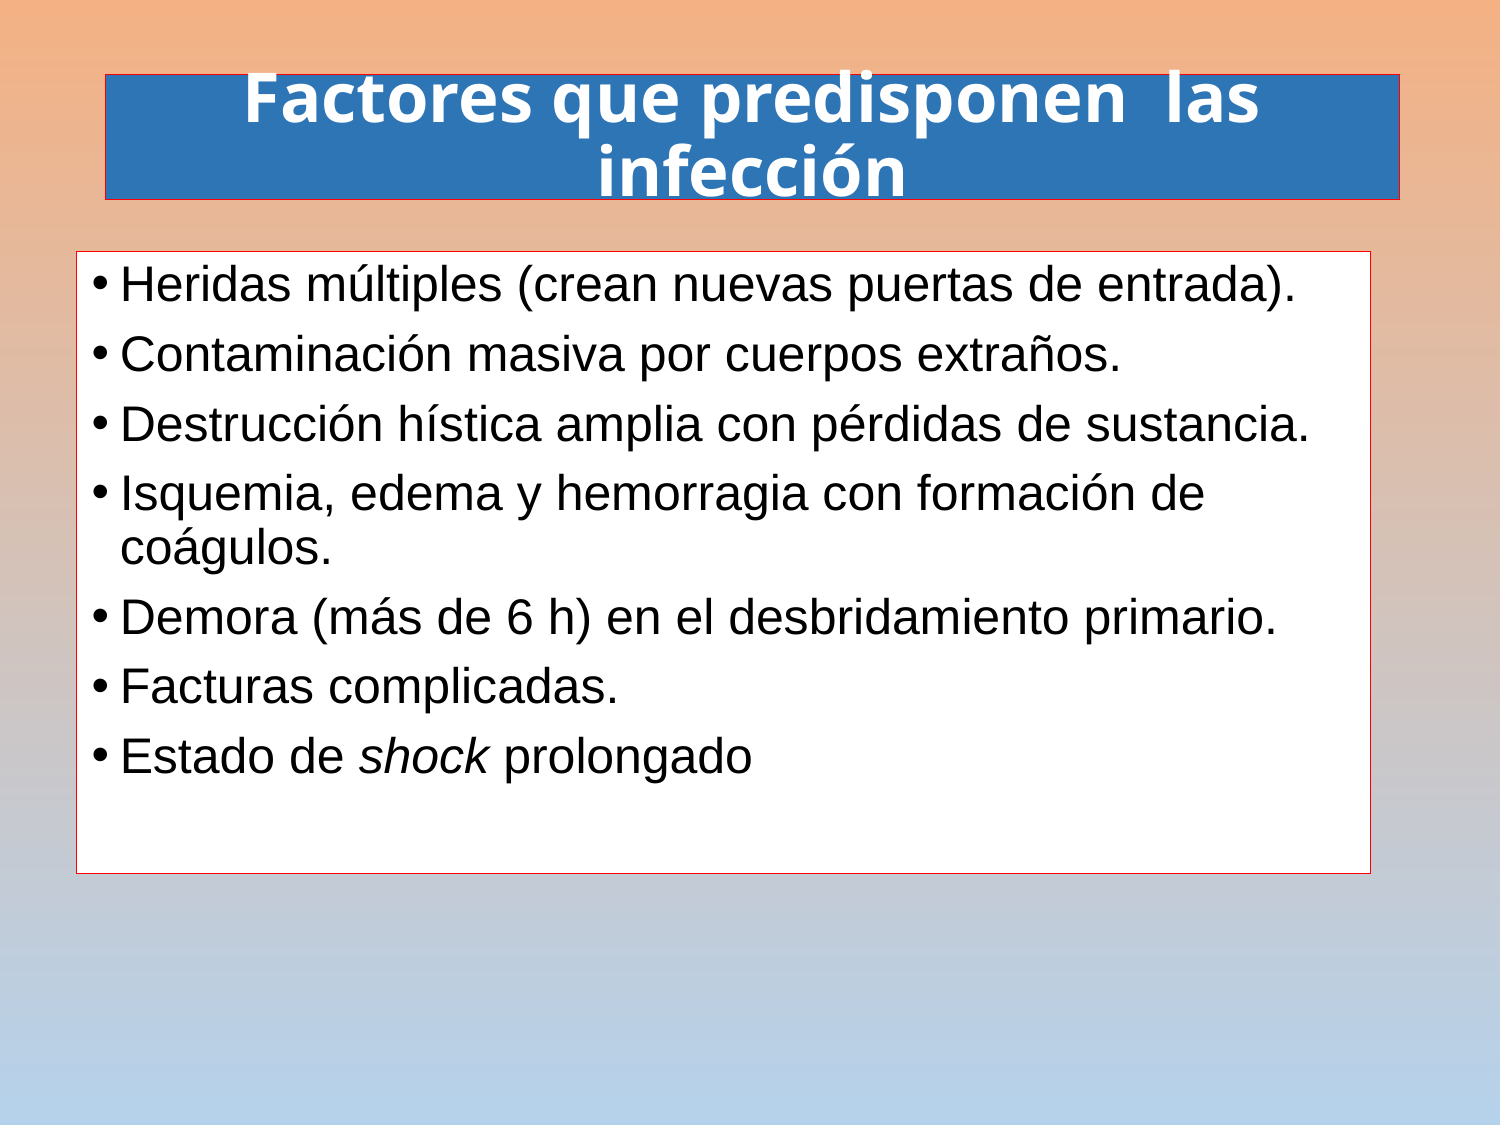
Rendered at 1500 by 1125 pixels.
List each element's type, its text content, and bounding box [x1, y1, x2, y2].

title Factores que predisponen las infección [105, 74, 1400, 200]
list Heridas múltiples (crean nuevas puertas de entrada). Contaminación masiva por cuerpos extraños. Destrucción hística amplia con pérdidas de sustancia. Isquemia, edema y hemorragia con formación de coágulos. Demora (más de 6 h) en el desbridamiento primario. Facturas complicadas. Estado de shock prolongado [76, 251, 1371, 874]
